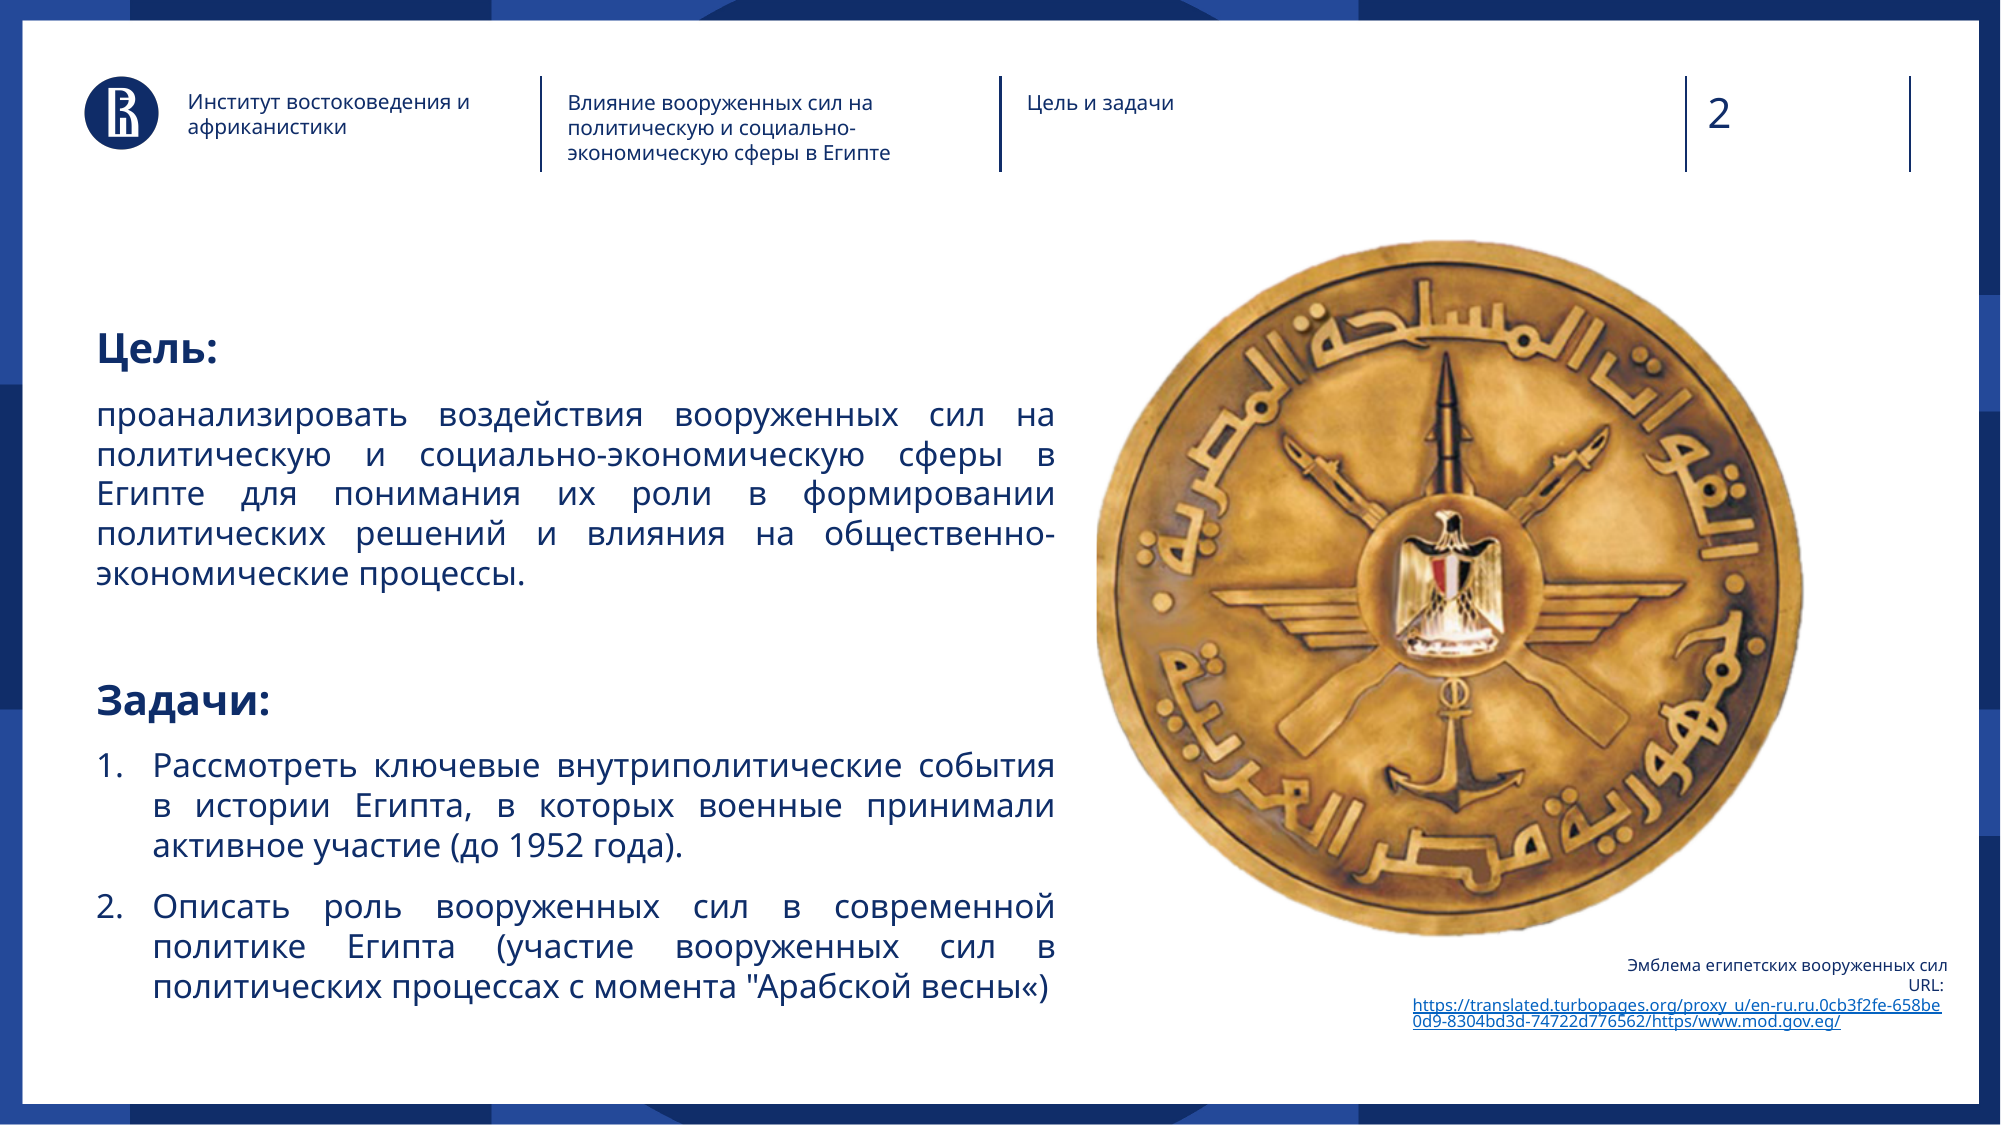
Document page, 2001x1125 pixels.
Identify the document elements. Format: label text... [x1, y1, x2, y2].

list Влияние вооруженных сил на политическую и социально-экономическую сферы в Египте [567, 90, 957, 157]
text_box Эмблема египетских вооруженных сил URL: https://translated.turbopages.org/proxy_u/en-ru.ru.0cb3f2fe-658be0d9-8304bd3d-74722d776562/https/www.mod.gov.eg/ [1397, 947, 1964, 1045]
list Цель: проанализировать воздействия вооруженных сил на политическую и социально-экономическую сферы в Египте для понимания их роли в формировании политических решений и влияния на общественно-экономические процессы. Задачи: Рассмотреть ключевые внутриполитические события в истории Египта, в которых военные принимали активное участие (до 1952 года). Описать роль вооруженных сил в современной политике Египта (участие вооруженных сил в политических процессах с момента "Арабской весны«) [96, 321, 1058, 1037]
list Институт востоковедения и африканистики [187, 88, 500, 157]
list Цель и задачи [1026, 90, 1367, 157]
picture [0, 0, 2001, 1125]
